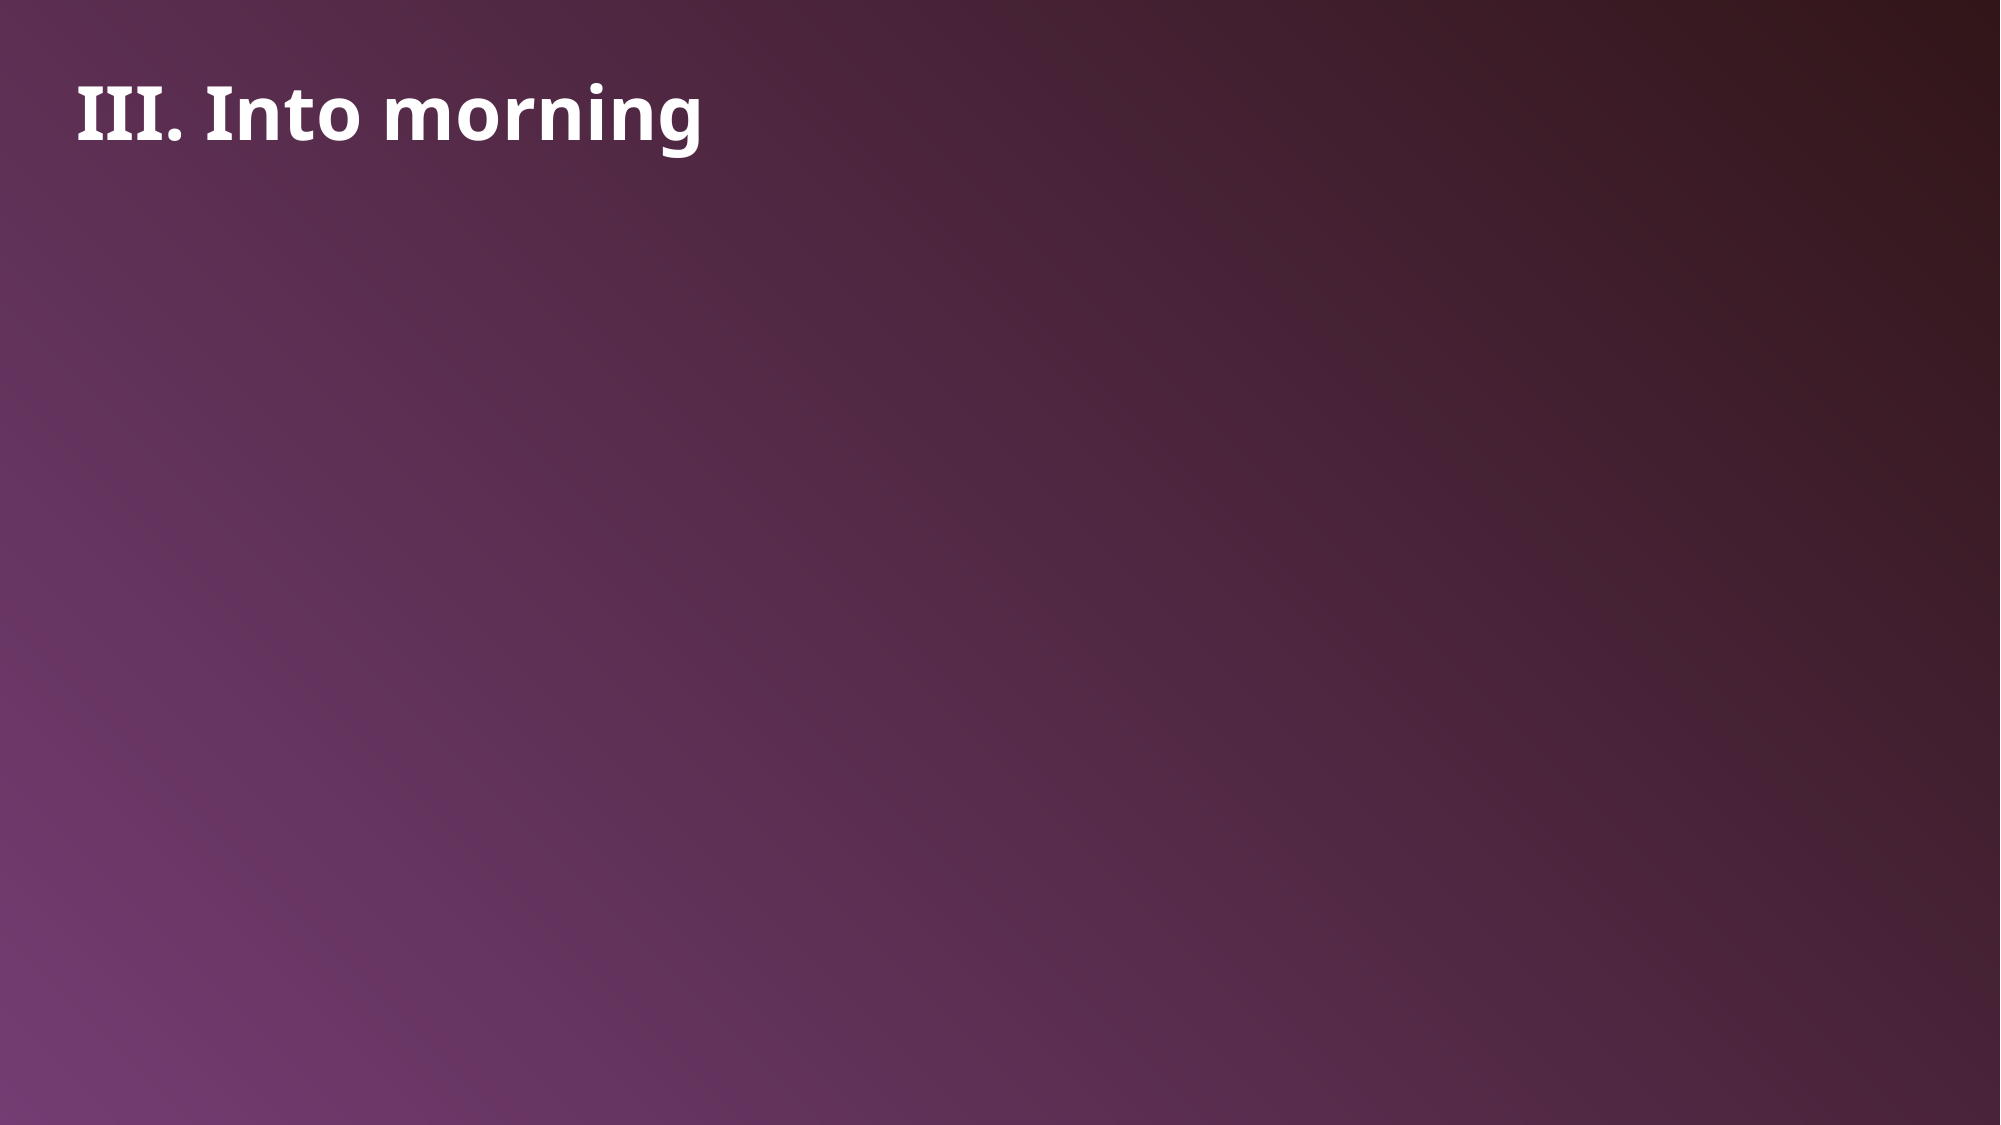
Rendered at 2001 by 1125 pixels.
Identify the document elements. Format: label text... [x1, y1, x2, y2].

text_box III. Into morning [61, 57, 1878, 163]
